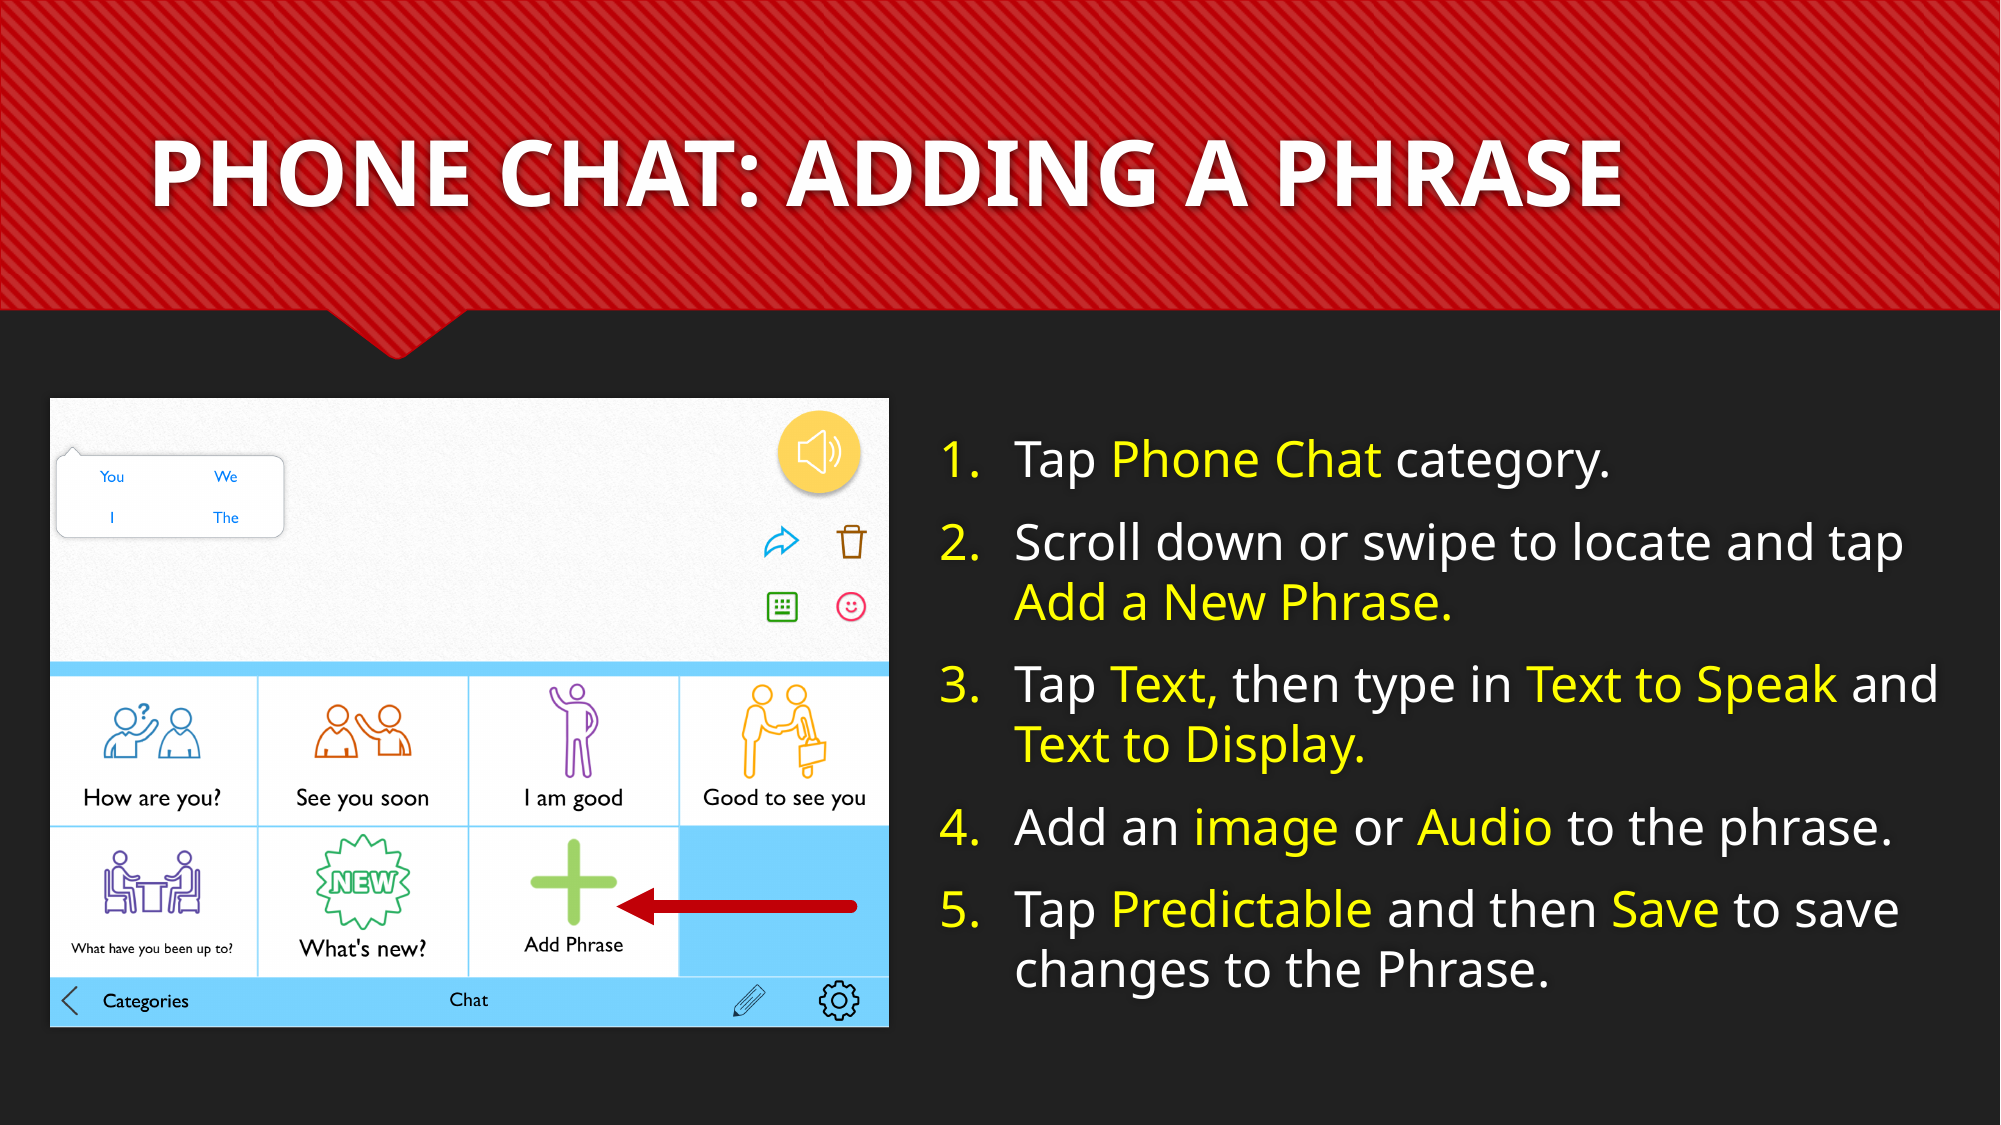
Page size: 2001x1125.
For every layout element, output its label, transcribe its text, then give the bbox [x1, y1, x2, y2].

list Tap Phone Chat category. Scroll down or swipe to locate and tap Add a New Phrase. Tap Text, then type in Text to Speak and Text to Display. Add an image or Audio to the phrase. Tap Predictable and then Save to save changes to the Phrase. [924, 374, 1976, 1052]
title PHONE CHAT: ADDING A PHRASE [132, 73, 1912, 233]
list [49, 344, 890, 1082]
